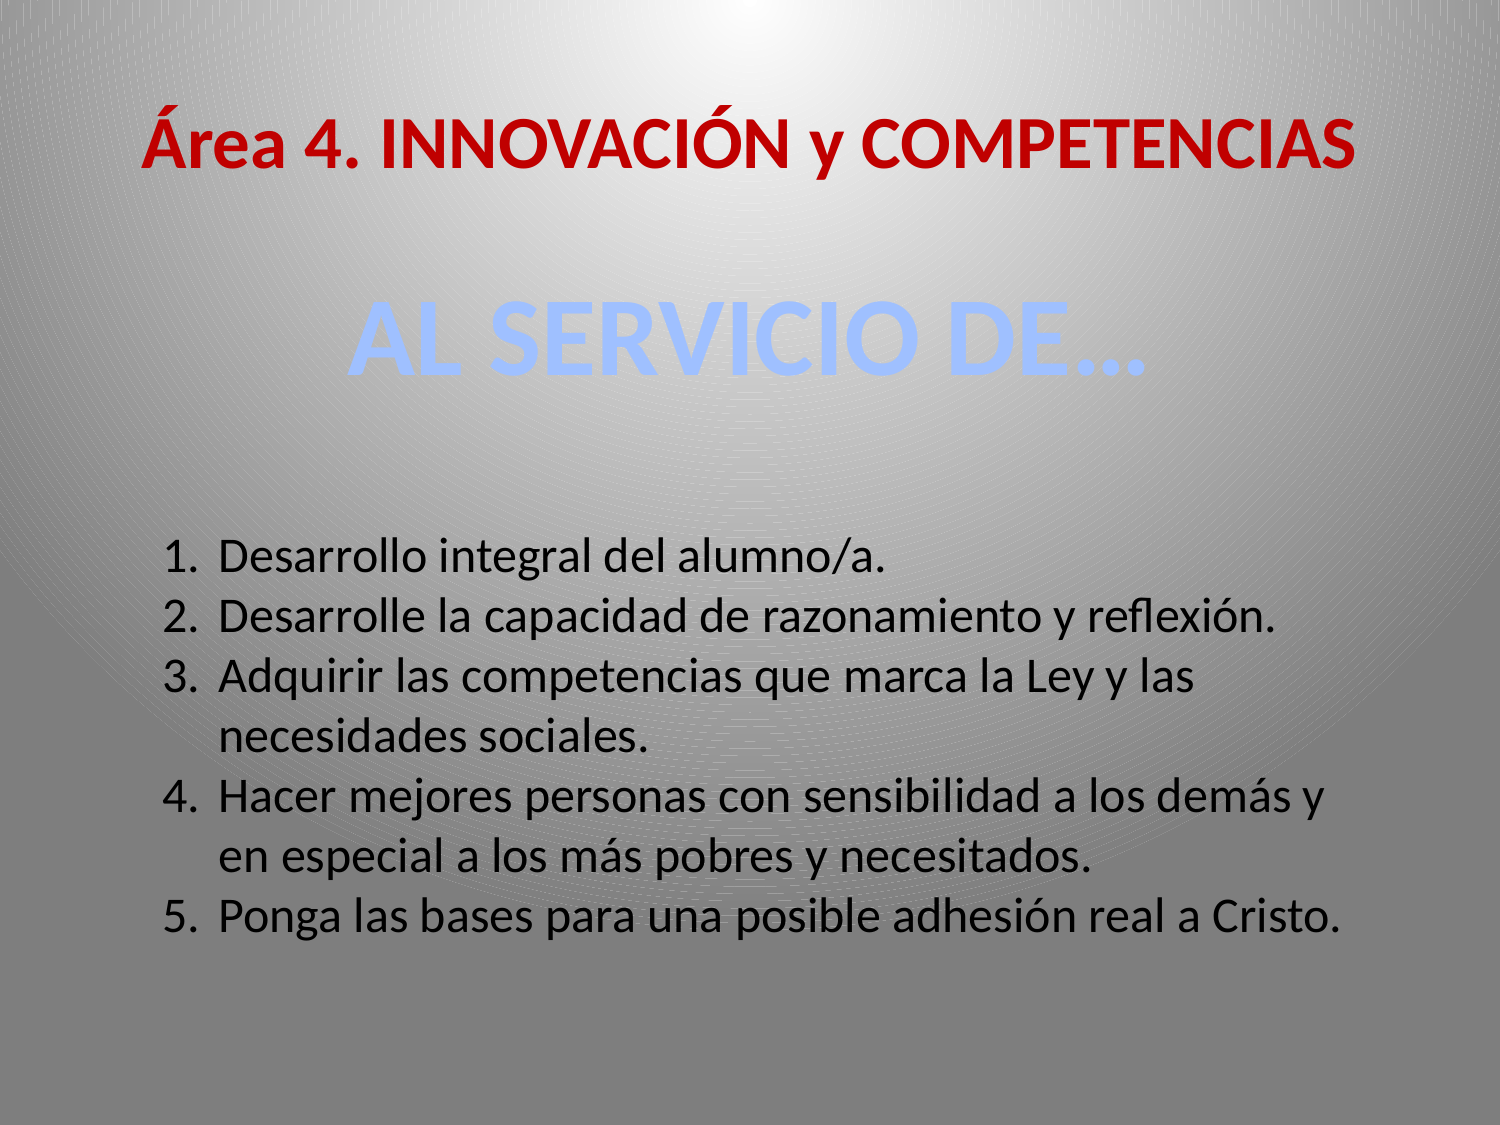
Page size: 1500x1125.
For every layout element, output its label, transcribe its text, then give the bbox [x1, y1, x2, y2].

text_box AL SERVICIO DE… [332, 255, 1168, 406]
text_box Desarrollo integral del alumno/a. Desarrolle la capacidad de razonamiento y reflexión. Adquirir las competencias que marca la Ley y las necesidades sociales. Hacer mejores personas con sensibilidad a los demás y en especial a los más pobres y necesitados. Ponga las bases para una posible adhesión real a Cristo. [147, 515, 1365, 950]
title Área 4. INNOVACIÓN y COMPETENCIAS [75, 45, 1425, 233]
